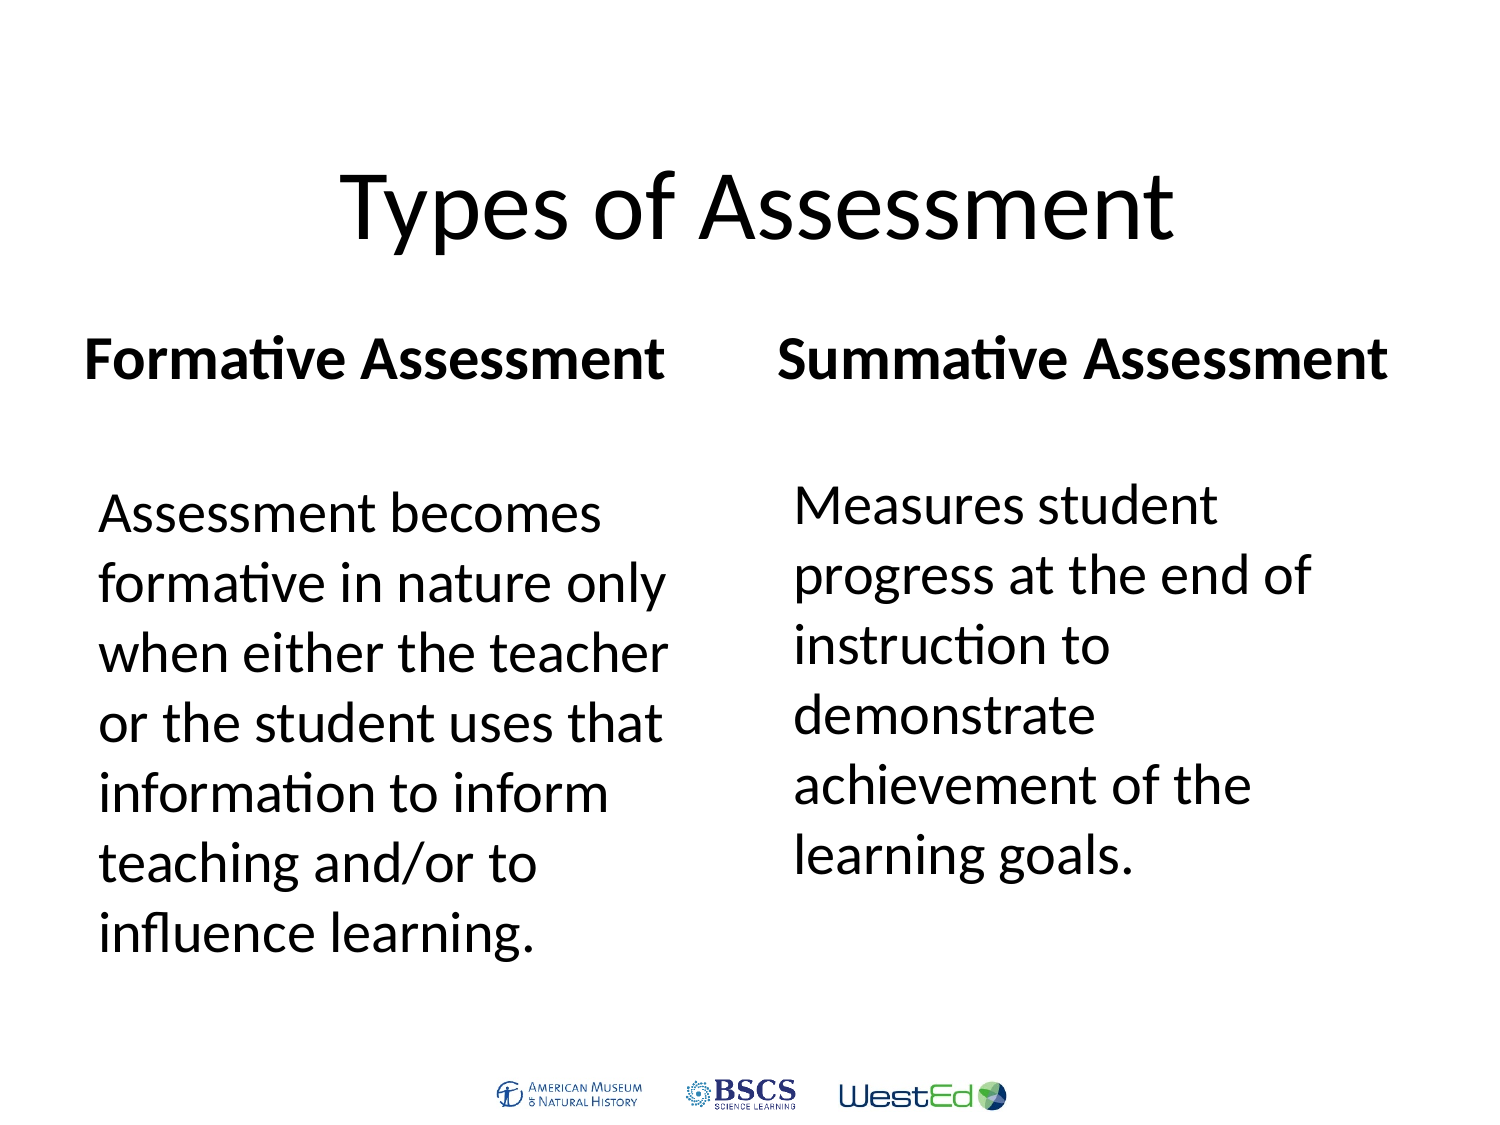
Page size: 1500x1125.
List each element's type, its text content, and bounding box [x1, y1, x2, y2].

list Formative Assessment [69, 302, 729, 406]
text_box Measures student progress at the end of instruction to demonstrate achievement of the learning goals. [778, 458, 1399, 929]
title Types of Assessment [83, 105, 1434, 294]
list Summative Assessment [729, 302, 1440, 463]
text_box Assessment becomes formative in nature only when either the teacher or the student uses that information to inform teaching and/or to influence learning. [83, 466, 746, 972]
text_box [493, 1077, 1007, 1112]
